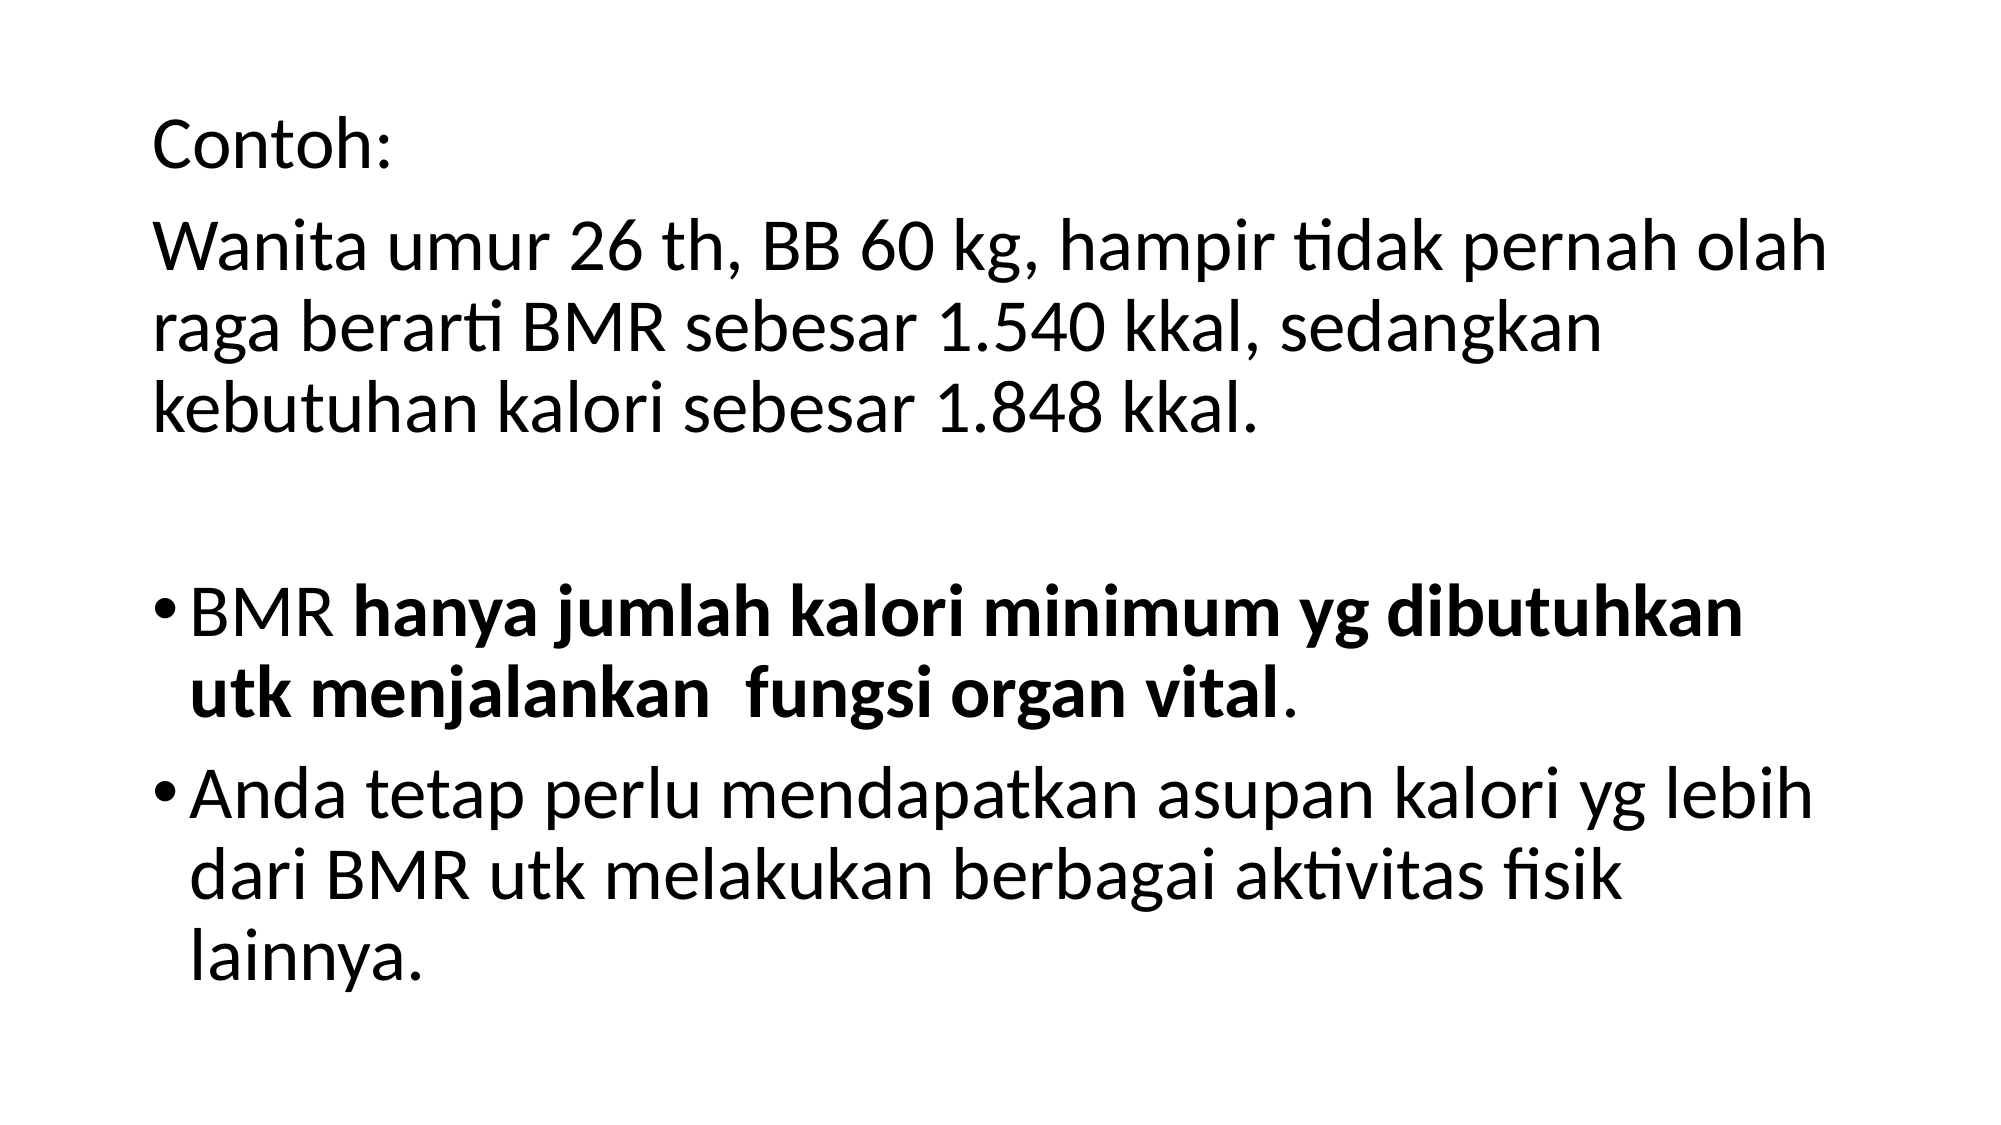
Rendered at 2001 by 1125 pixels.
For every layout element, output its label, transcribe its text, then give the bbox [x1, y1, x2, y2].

list Contoh: Wanita umur 26 th, BB 60 kg, hampir tidak pernah olah raga berarti BMR sebesar 1.540 kkal, sedangkan kebutuhan kalori sebesar 1.848 kkal. BMR hanya jumlah kalori minimum yg dibutuhkan utk menjalankan fungsi organ vital. Anda tetap perlu mendapatkan asupan kalori yg lebih dari BMR utk melakukan berbagai aktivitas fisik lainnya. [137, 96, 1863, 1014]
